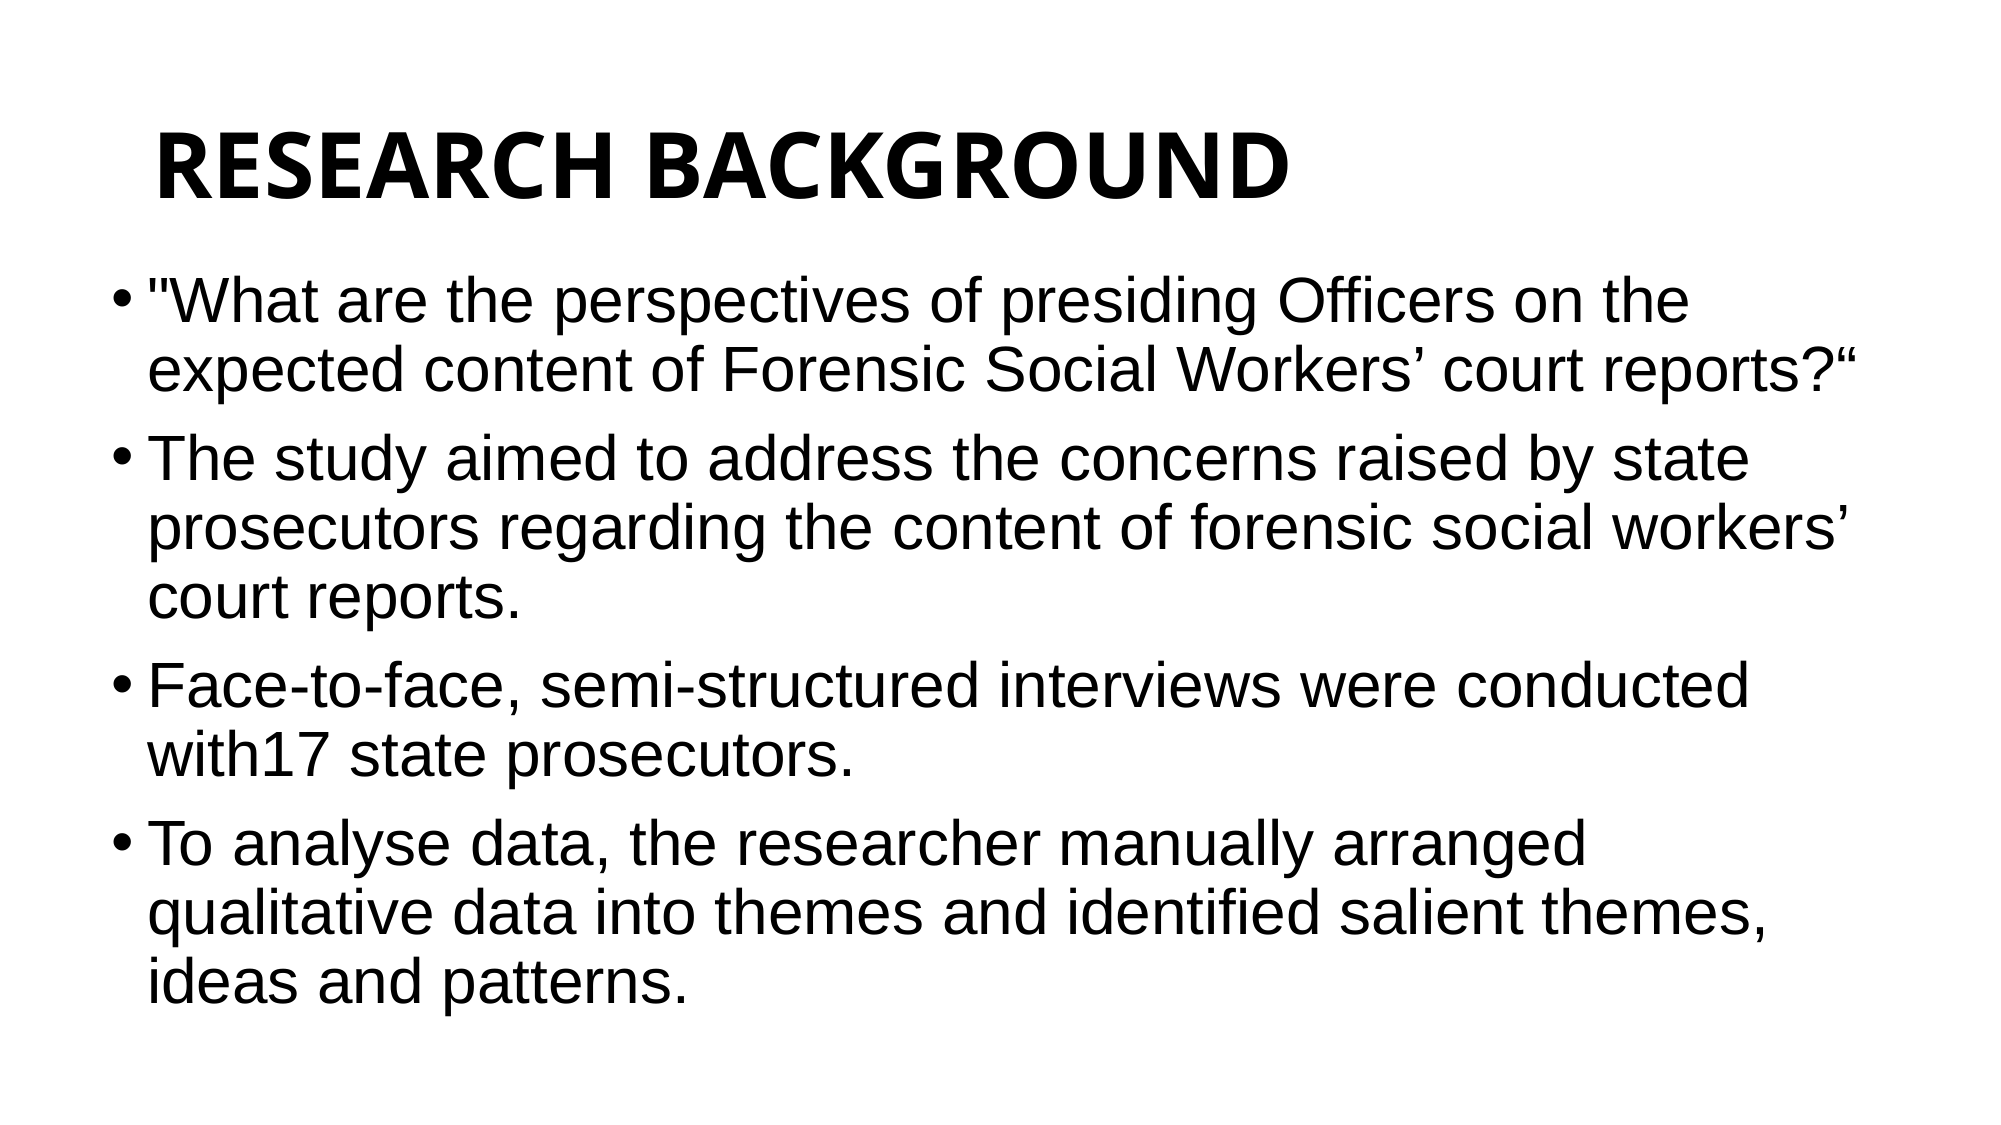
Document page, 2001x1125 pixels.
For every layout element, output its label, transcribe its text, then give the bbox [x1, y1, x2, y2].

title RESEARCH BACKGROUND [137, 59, 1863, 259]
list "What are the perspectives of presiding Officers on the expected content of Forensic Social Workers’ court reports?“ The study aimed to address the concerns raised by state prosecutors regarding the content of forensic social workers’ court reports. Face-to-face, semi-structured interviews were conducted with17 state prosecutors. To analyse data, the researcher manually arranged qualitative data into themes and identified salient themes, ideas and patterns. [96, 259, 1897, 1050]
